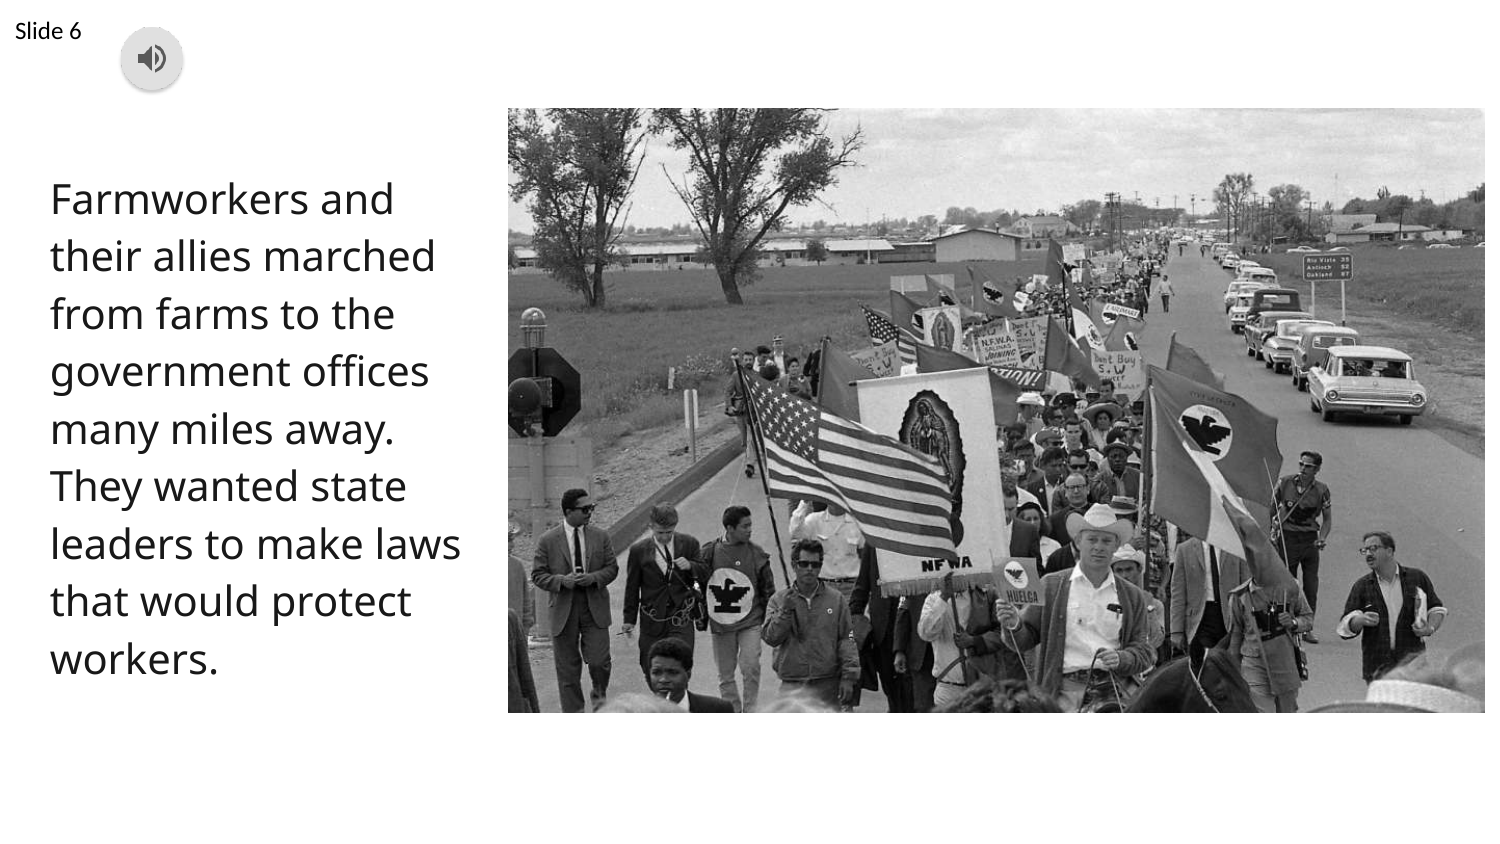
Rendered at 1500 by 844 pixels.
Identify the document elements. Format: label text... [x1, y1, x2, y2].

picture [113, 20, 189, 96]
picture [508, 108, 1485, 713]
text_box Slide 6 [0, 0, 114, 66]
text_box Farmworkers and their allies marched from farms to the government offices many miles away. They wanted state leaders to make laws that would protect workers. [34, 150, 488, 725]
